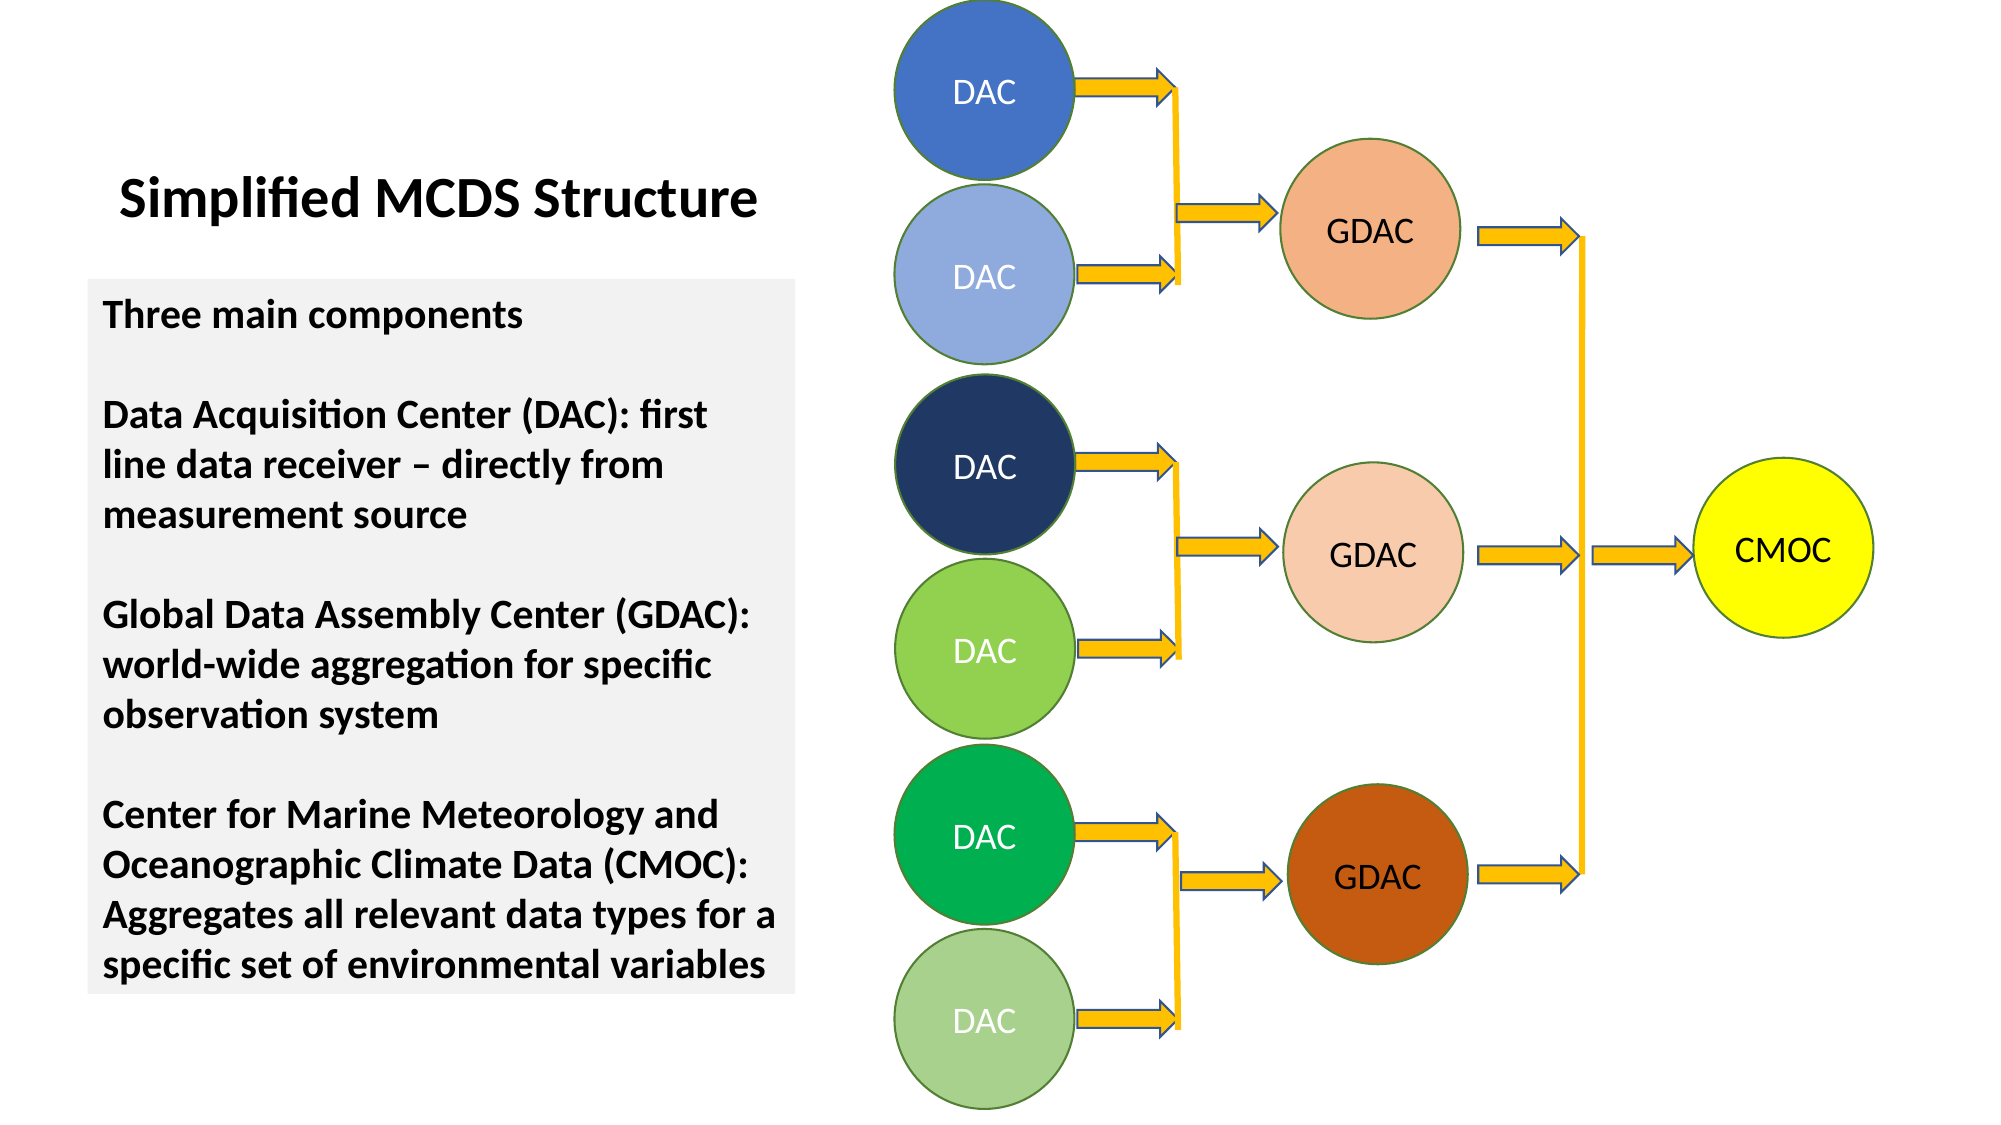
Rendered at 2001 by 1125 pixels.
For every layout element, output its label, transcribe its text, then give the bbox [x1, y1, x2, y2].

text_box Simplified MCDS Structure [105, 152, 774, 237]
text_box Three main components Data Acquisition Center (DAC): first line data receiver – directly from measurement source Global Data Assembly Center (GDAC): world-wide aggregation for specific observation system Center for Marine Meteorology and Oceanographic Climate Data (CMOC): Aggregates all relevant data types for a specific set of environmental variables [87, 278, 796, 994]
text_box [894, 0, 1874, 1109]
